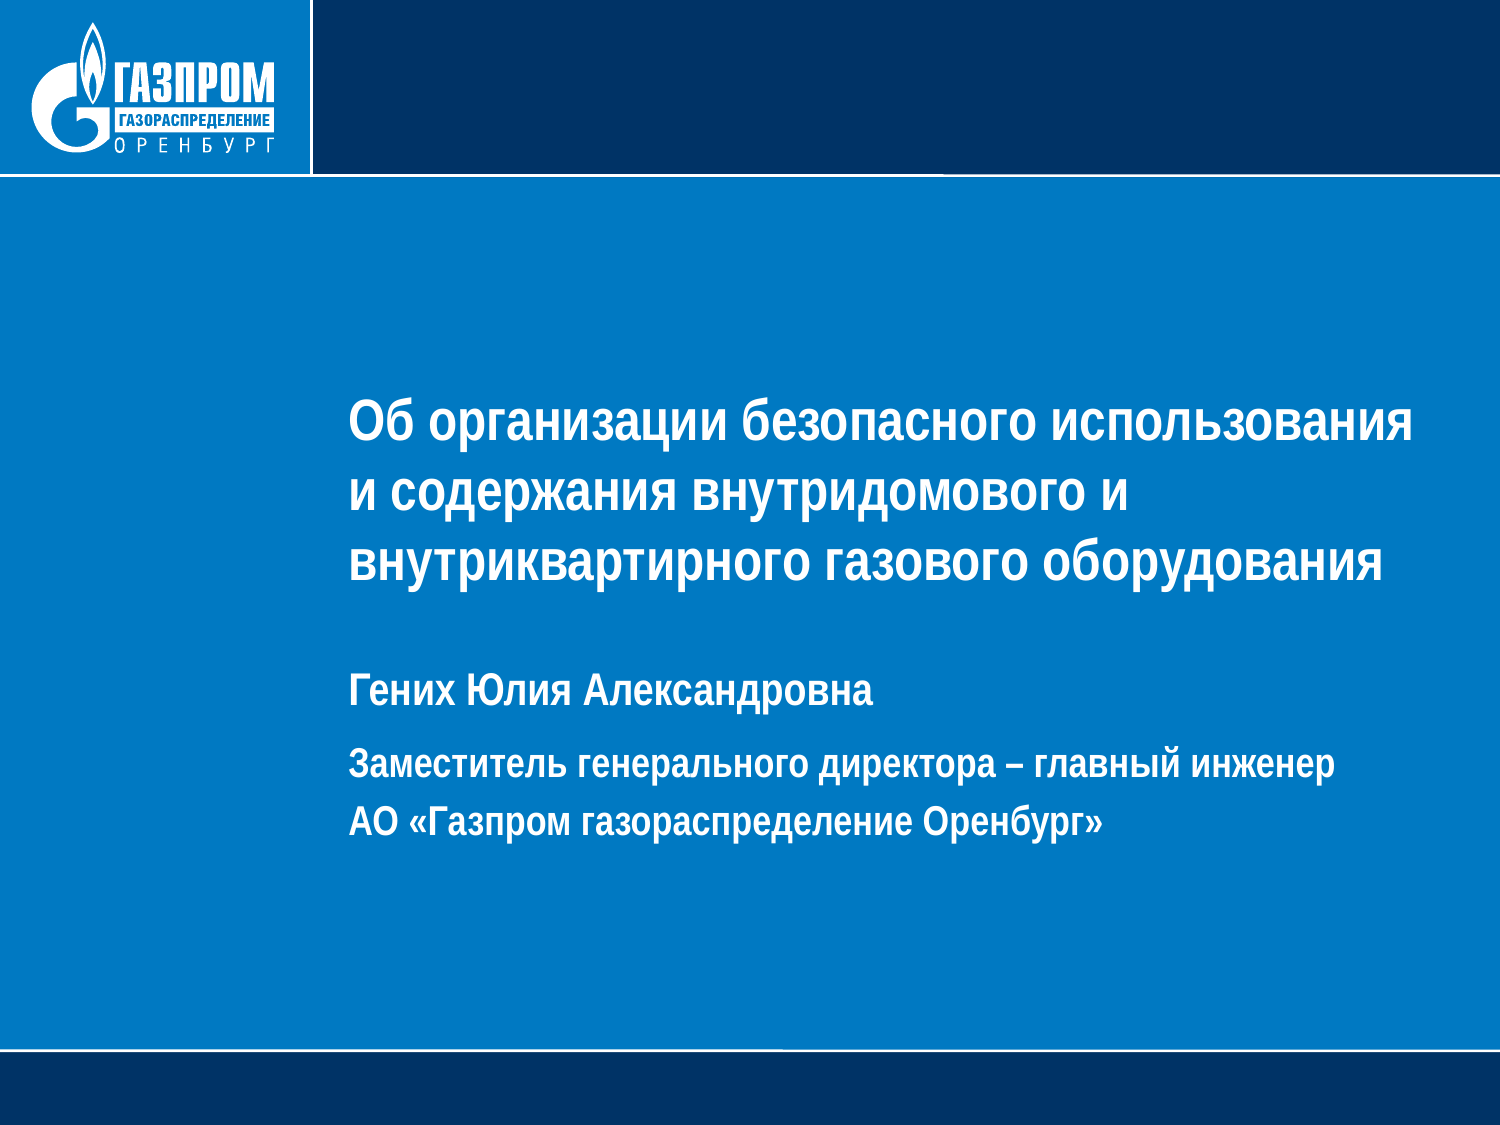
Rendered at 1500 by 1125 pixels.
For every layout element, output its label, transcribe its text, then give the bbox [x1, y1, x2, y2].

list Об организации безопасного использования и содержания внутридомового и внутриквартирного газового оборудования Гених Юлия Александровна Заместитель генерального директора – главный инженер АО «Газпром газораспределение Оренбург» [348, 214, 1417, 1012]
